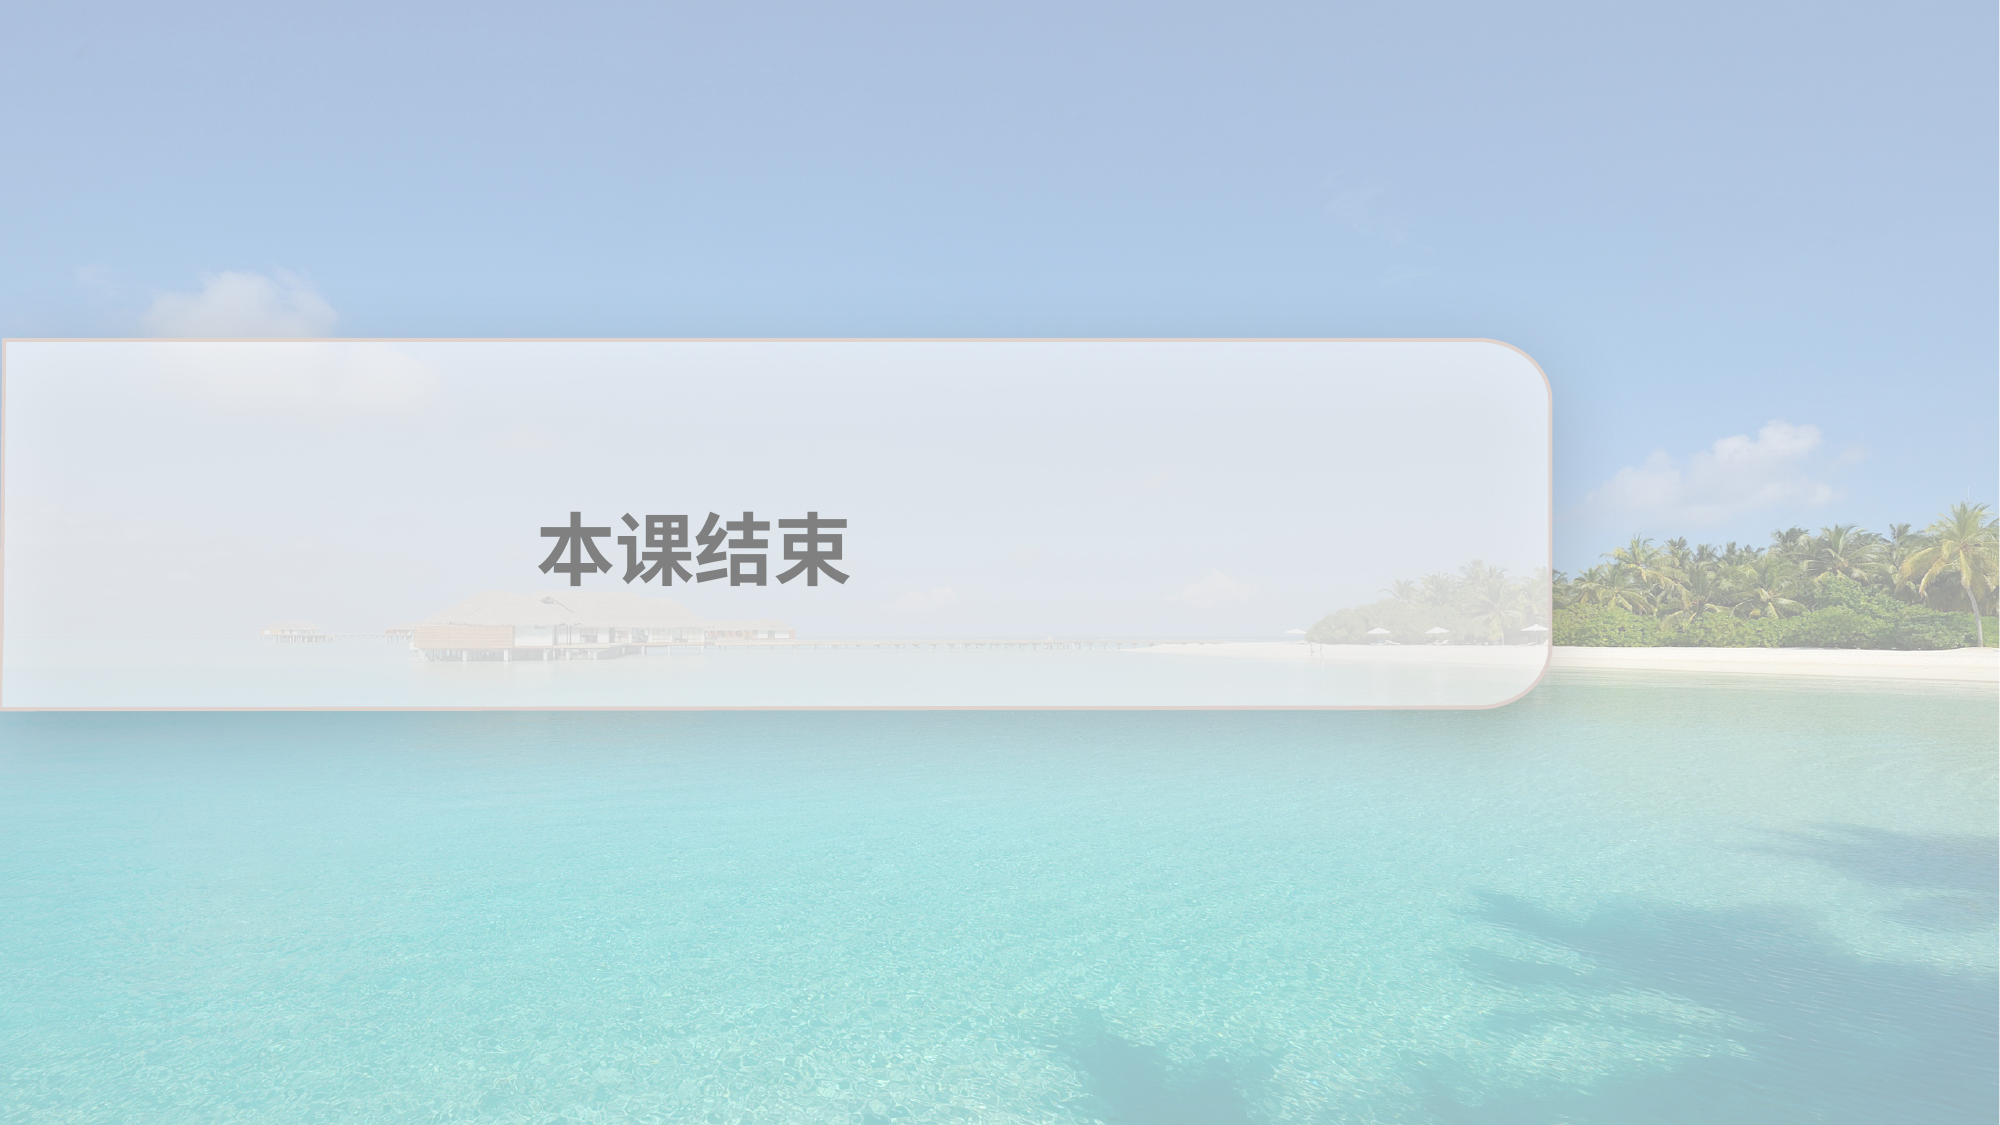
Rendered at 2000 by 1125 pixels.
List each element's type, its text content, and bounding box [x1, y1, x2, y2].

text_box [0, 337, 1553, 712]
text_box 本课结束 [521, 424, 953, 625]
